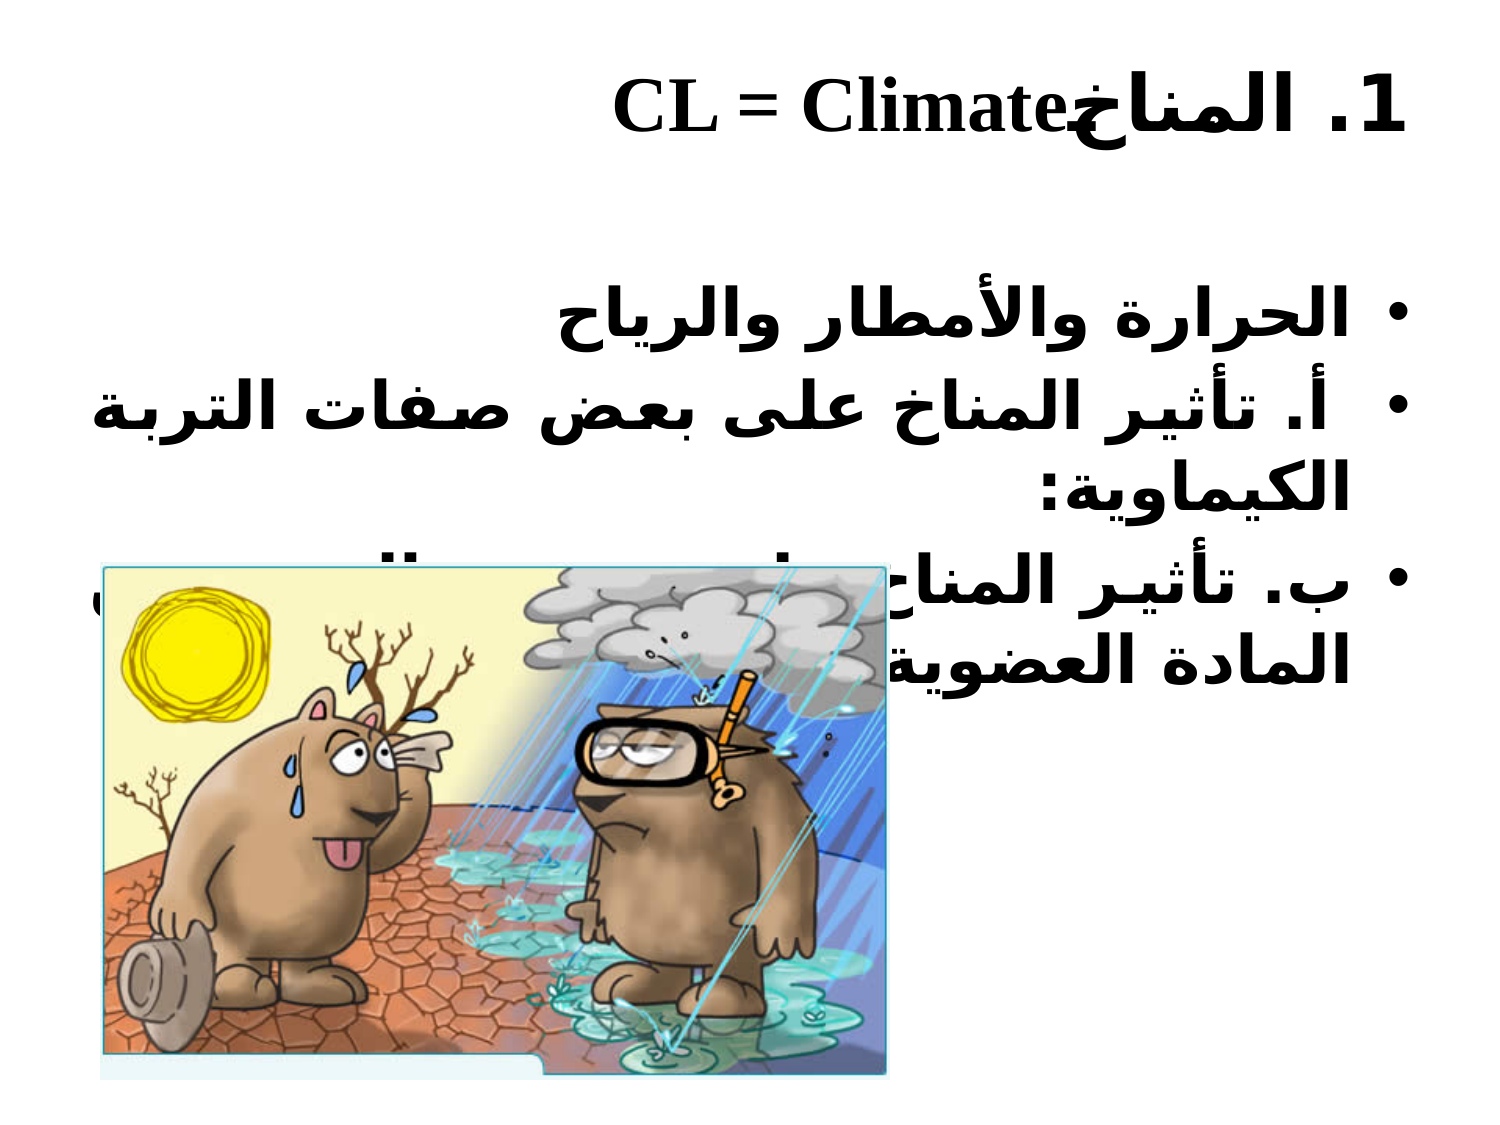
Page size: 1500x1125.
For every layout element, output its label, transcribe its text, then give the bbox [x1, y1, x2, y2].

picture [100, 562, 890, 1080]
title 1. المناخCL = Climate [75, 45, 1425, 233]
list الحرارة والأمطار والرياح أ. تأثير المناخ على بعض صفات التربة الكيماوية: ب. تأثير المناخ على محتوى التربة من المادة العضوية والطين [75, 262, 1425, 1005]
